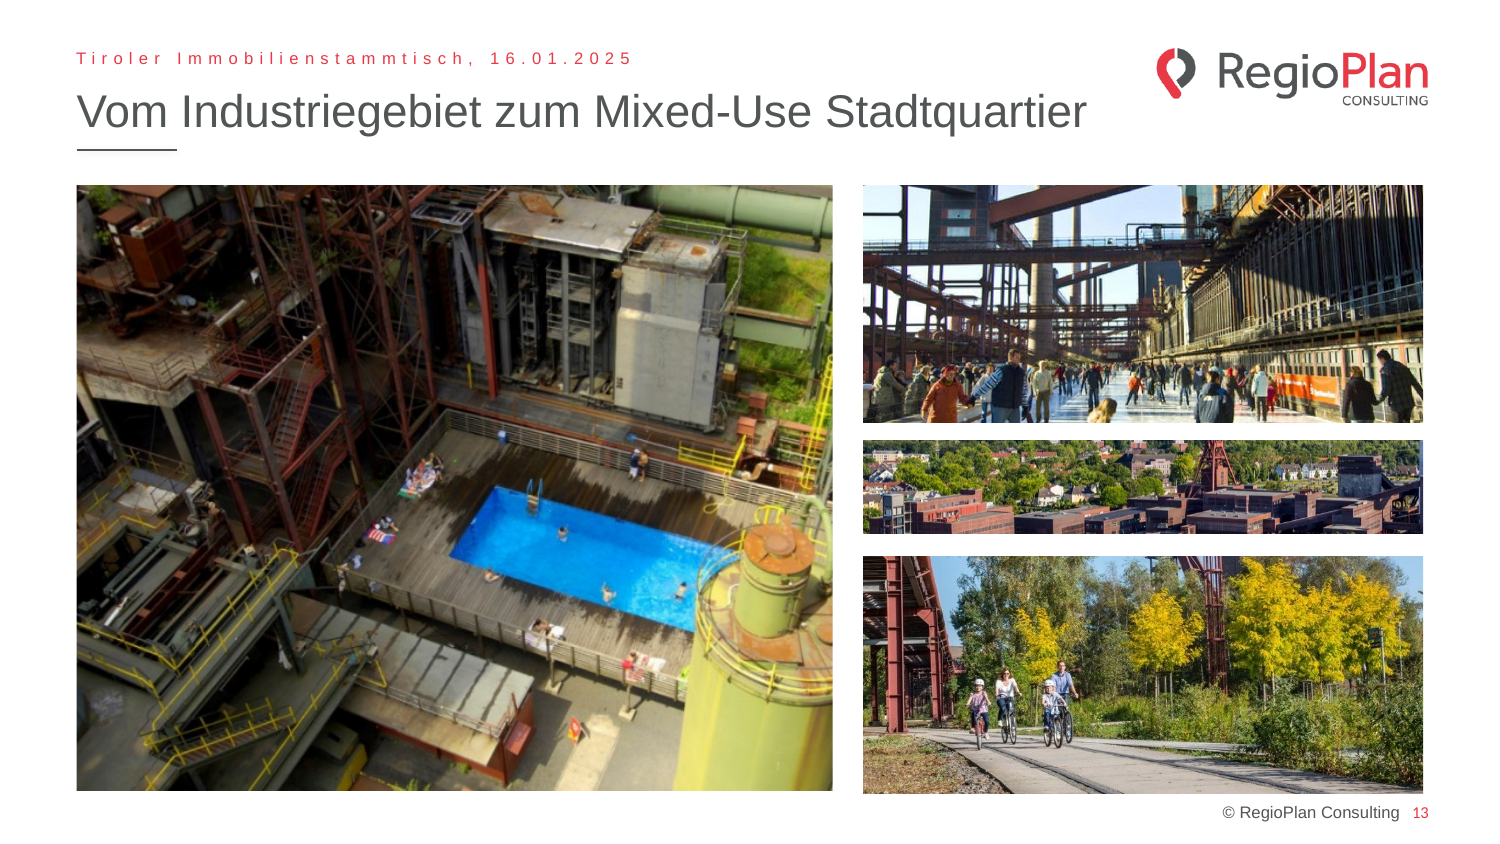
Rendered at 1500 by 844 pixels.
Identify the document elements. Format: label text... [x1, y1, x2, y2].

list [862, 440, 1424, 534]
footer Tiroler Immobilienstammtisch, 16.01.2025 [76, 43, 1317, 75]
picture [862, 556, 1424, 795]
picture [1151, 43, 1435, 112]
title Vom Industriegebiet zum Mixed-Use Stadtquartier [76, 79, 1317, 139]
picture [862, 185, 1424, 423]
picture [76, 185, 833, 792]
